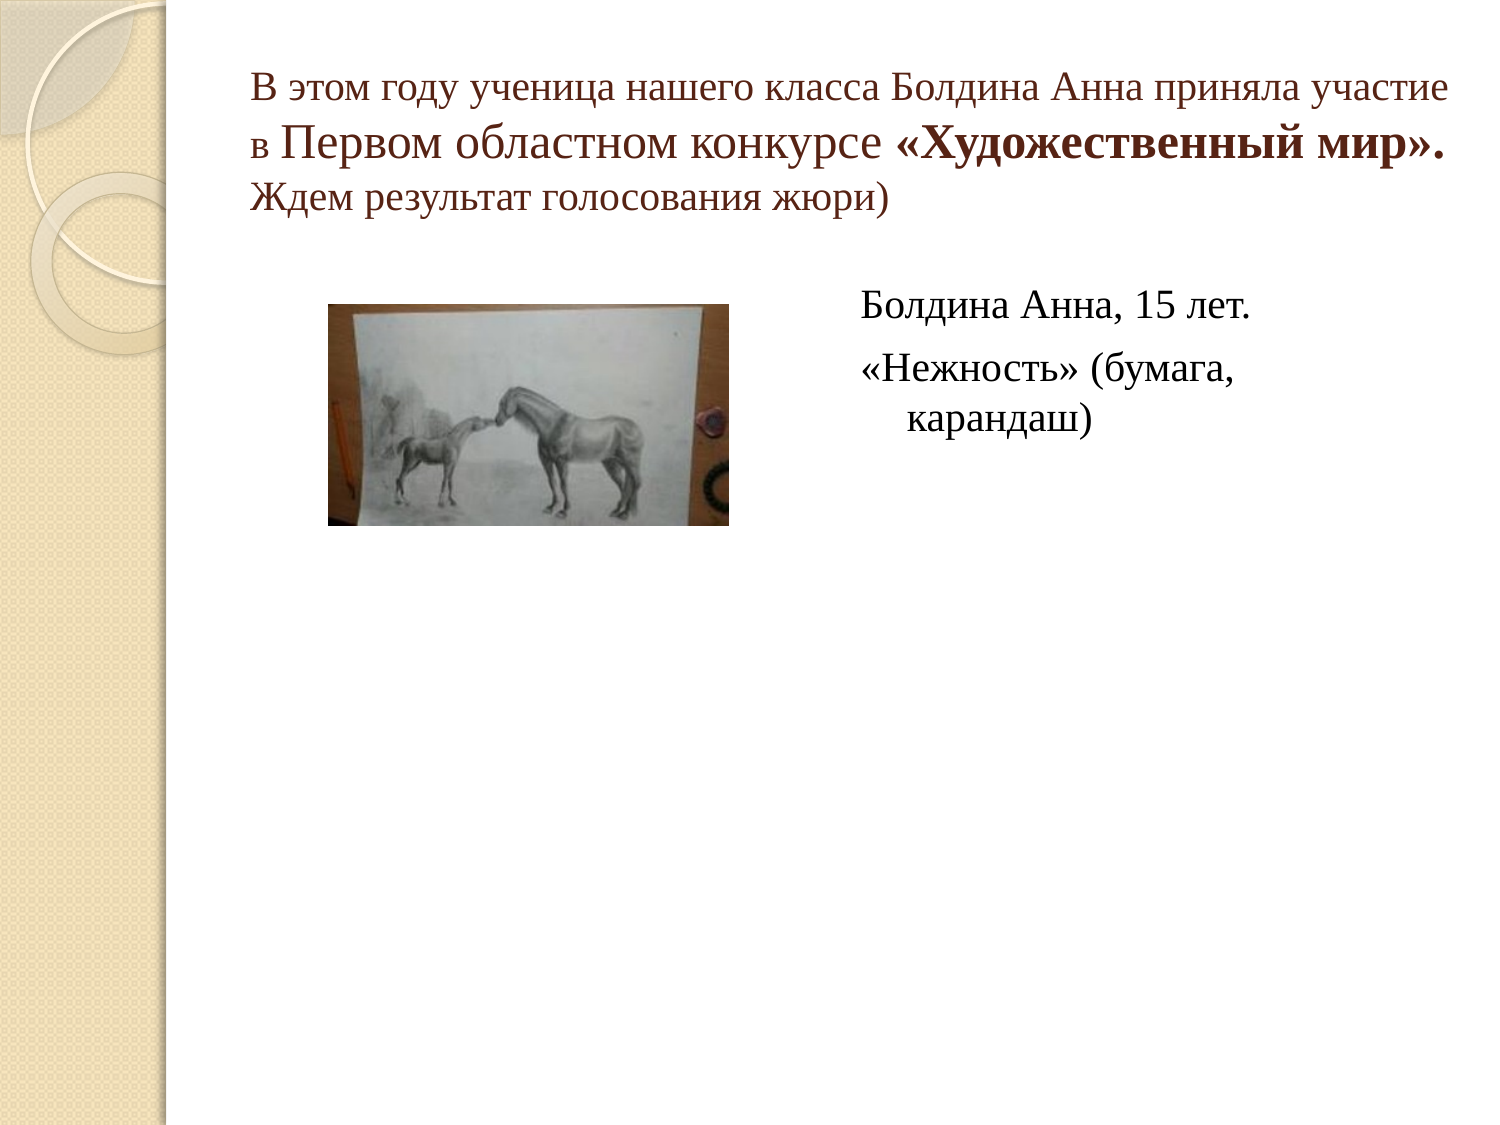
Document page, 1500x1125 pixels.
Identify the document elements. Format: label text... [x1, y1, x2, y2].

title В этом году ученица нашего класса Болдина Анна приняла участие в Первом областном конкурсе «Художественный мир». Ждем результат голосования жюри) [235, 45, 1466, 233]
list Болдина Анна, 15 лет. «Нежность» (бумага, карандаш) [832, 269, 1432, 1035]
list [327, 304, 729, 527]
